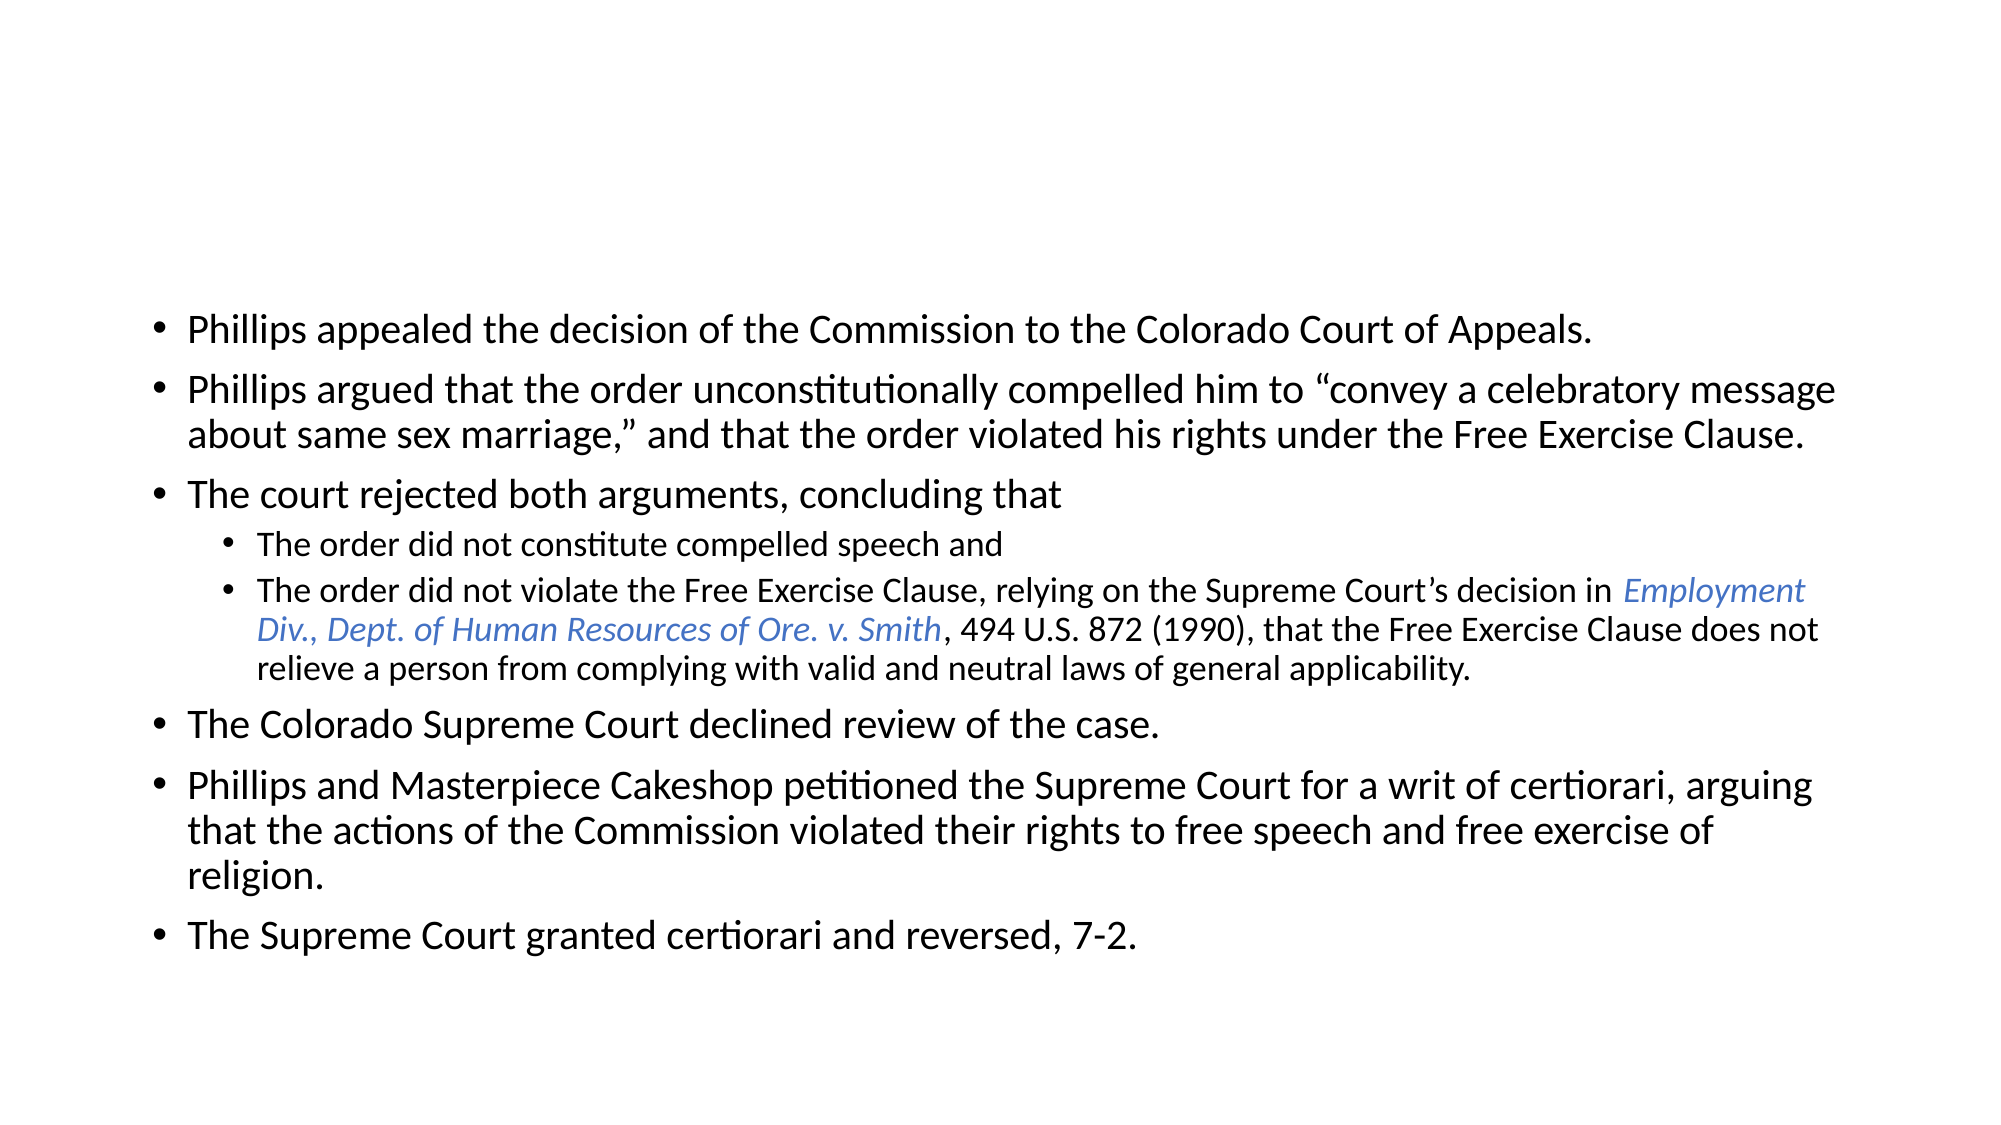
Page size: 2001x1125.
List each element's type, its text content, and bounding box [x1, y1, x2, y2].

list Phillips appealed the decision of the Commission to the Colorado Court of Appeals. Phillips argued that the order unconstitutionally compelled him to “convey a celebratory message about same sex marriage,” and that the order violated his rights under the Free Exercise Clause. The court rejected both arguments, concluding that The order did not constitute compelled speech and The order did not violate the Free Exercise Clause, relying on the Supreme Court’s decision in Employment Div., Dept. of Human Resources of Ore. v. Smith, 494 U.S. 872 (1990), that the Free Exercise Clause does not relieve a person from complying with valid and neutral laws of general applicability. The Colorado Supreme Court declined review of the case. Phillips and Masterpiece Cakeshop petitioned the Supreme Court for a writ of certiorari, arguing that the actions of the Commission violated their rights to free speech and free exercise of religion. The Supreme Court granted certiorari and reversed, 7-2. [137, 299, 1863, 1014]
